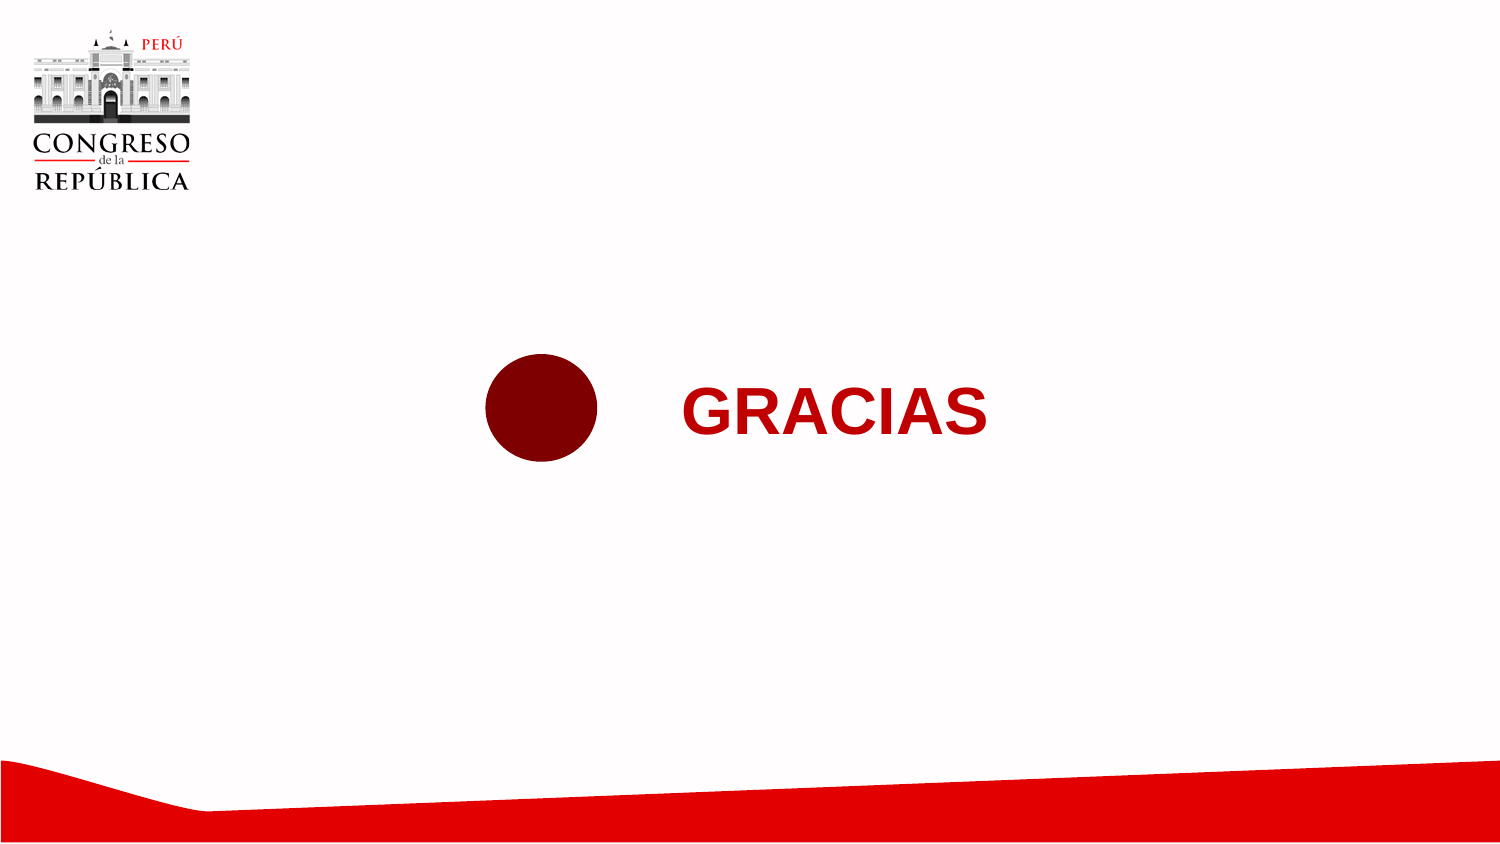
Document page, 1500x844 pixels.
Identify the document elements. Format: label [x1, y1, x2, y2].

picture [33, 28, 190, 190]
text_box [0, 15, 1500, 844]
